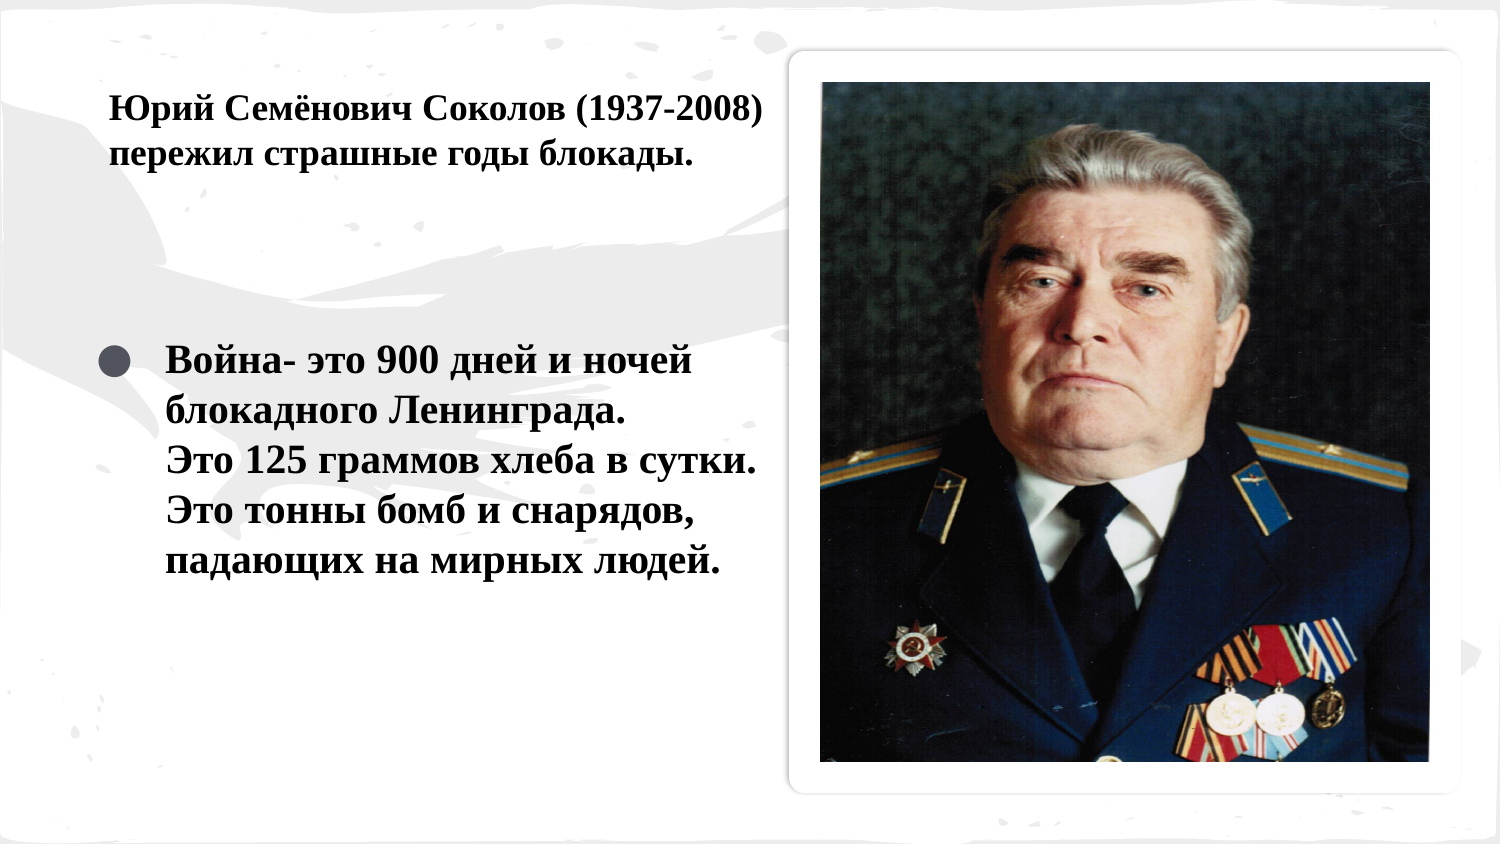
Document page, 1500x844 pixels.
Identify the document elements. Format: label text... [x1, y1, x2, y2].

title Юрий Семёнович Соколов (1937-2008) пережил страшные годы блокады. [93, 58, 785, 188]
picture [820, 81, 1430, 762]
list Война- это 900 дней и ночей блокадного Ленинграда. Это 125 граммов хлеба в сутки. Это тонны бомб и снарядов, падающих на мирных людей. людей [75, 316, 844, 808]
